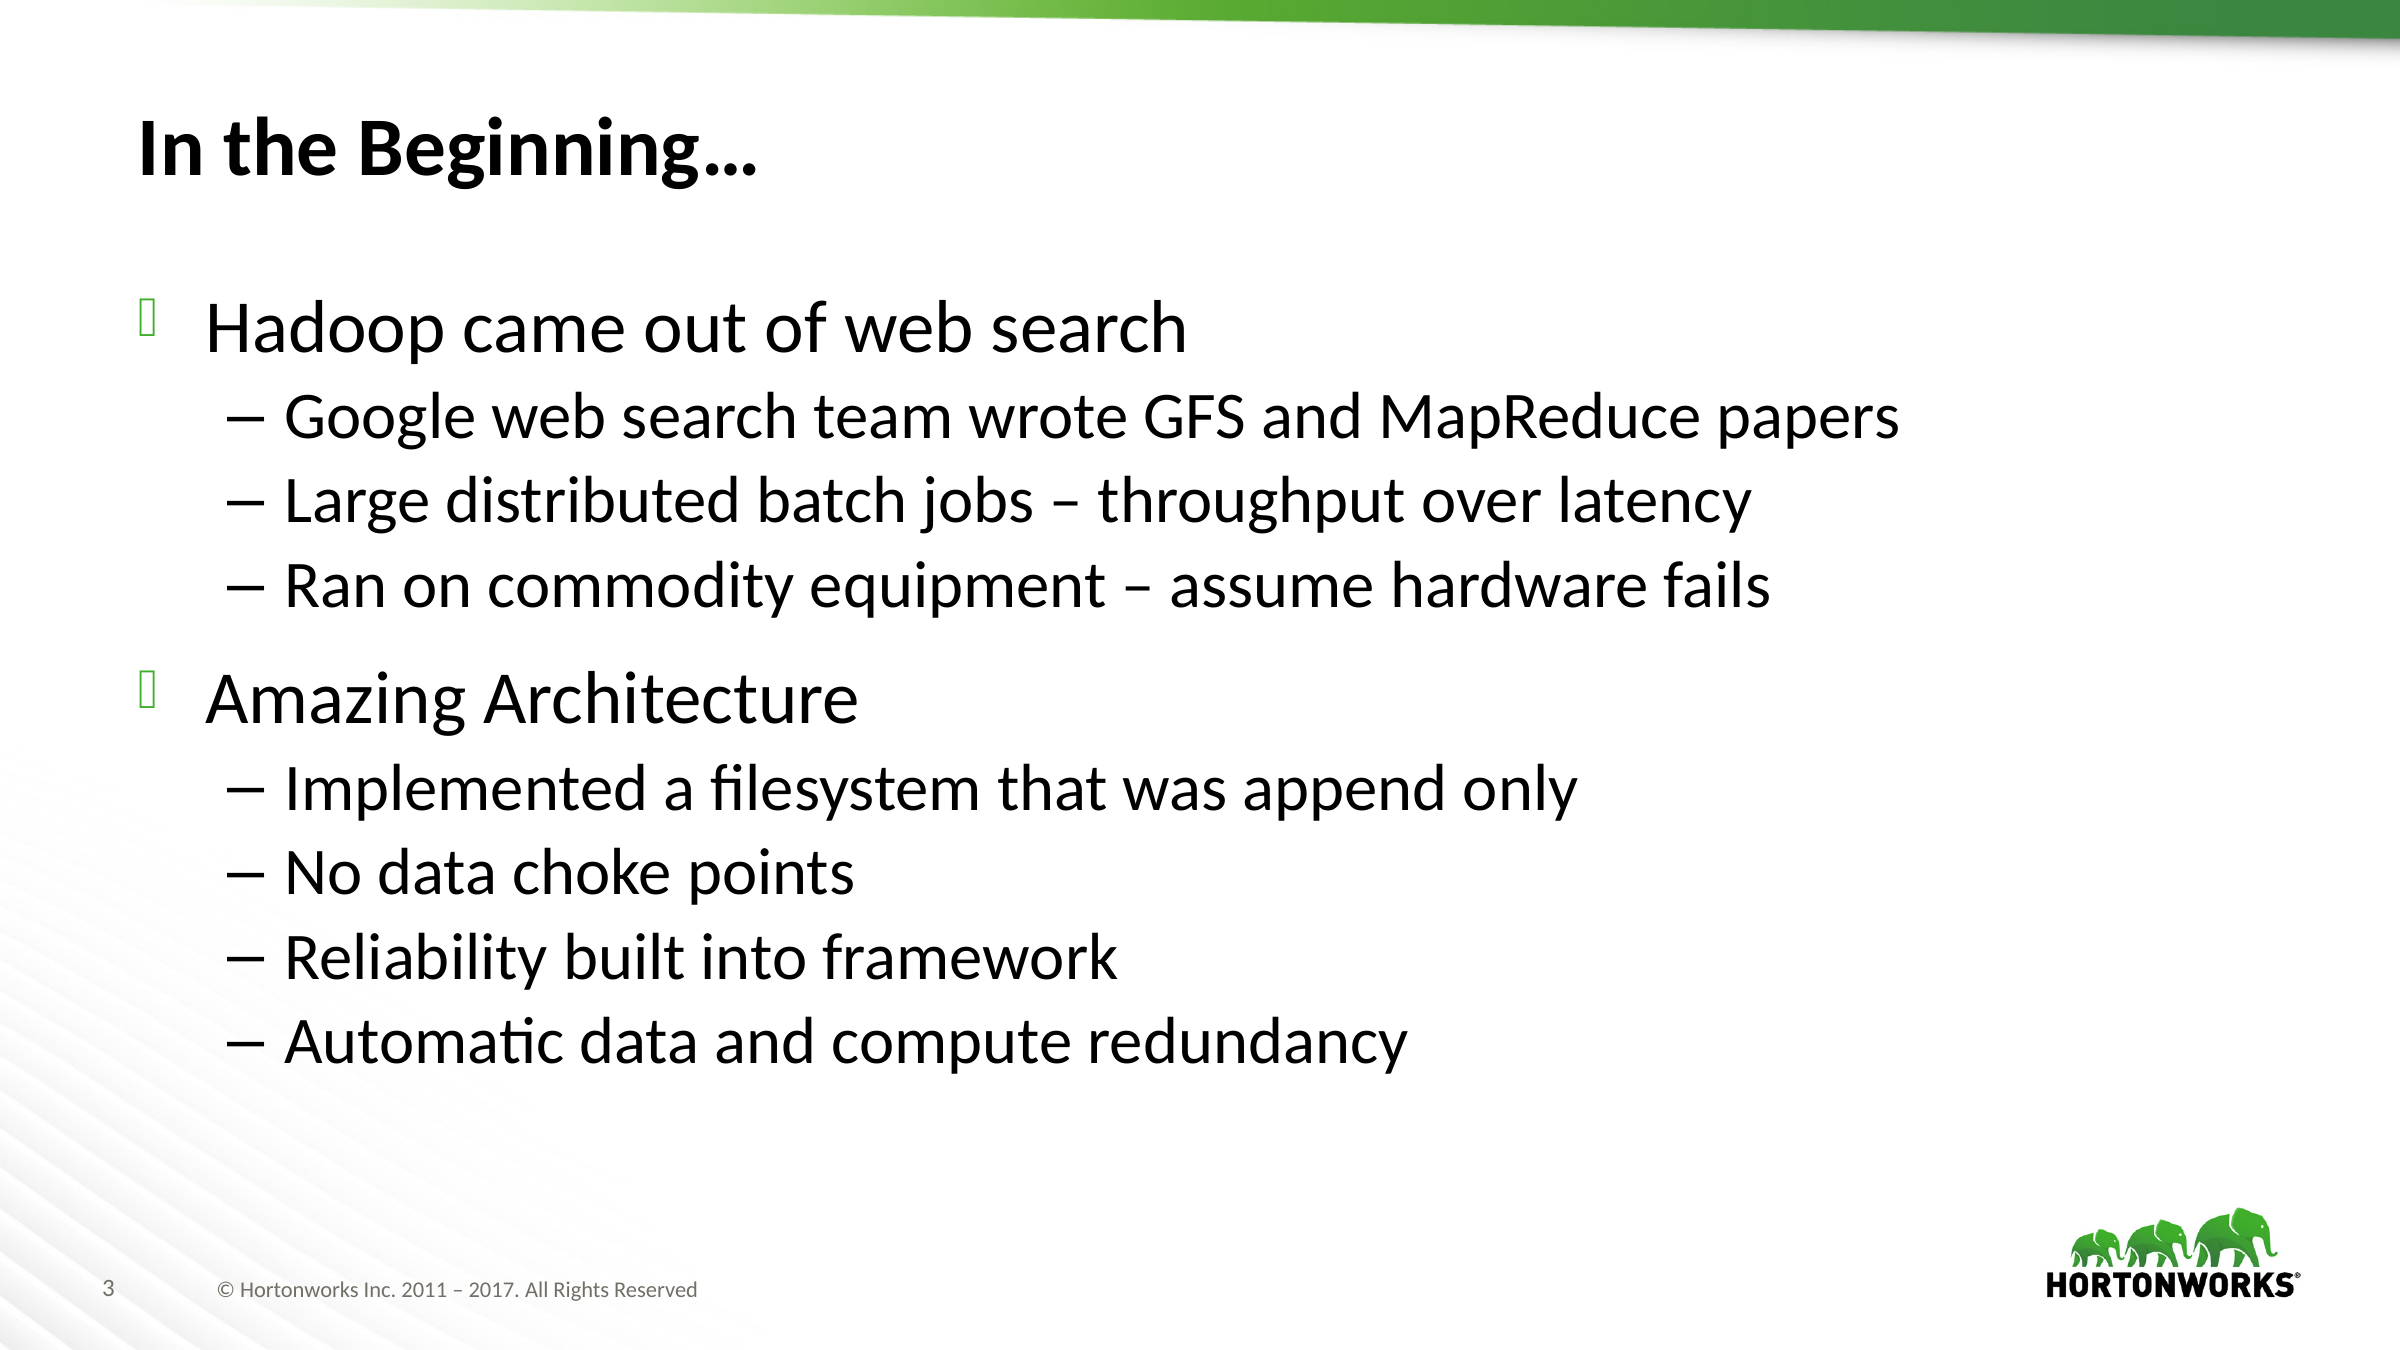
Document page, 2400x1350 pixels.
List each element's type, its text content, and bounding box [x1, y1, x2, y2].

title In the Beginning… [138, 107, 2298, 194]
list Hadoop came out of web search Google web search team wrote GFS and MapReduce papers Large distributed batch jobs – throughput over latency Ran on commodity equipment – assume hardware fails Amazing Architecture Implemented a filesystem that was append only No data choke points Reliability built into framework Automatic data and compute redundancy [138, 287, 2298, 1087]
picture [0, 0, 2400, 1350]
